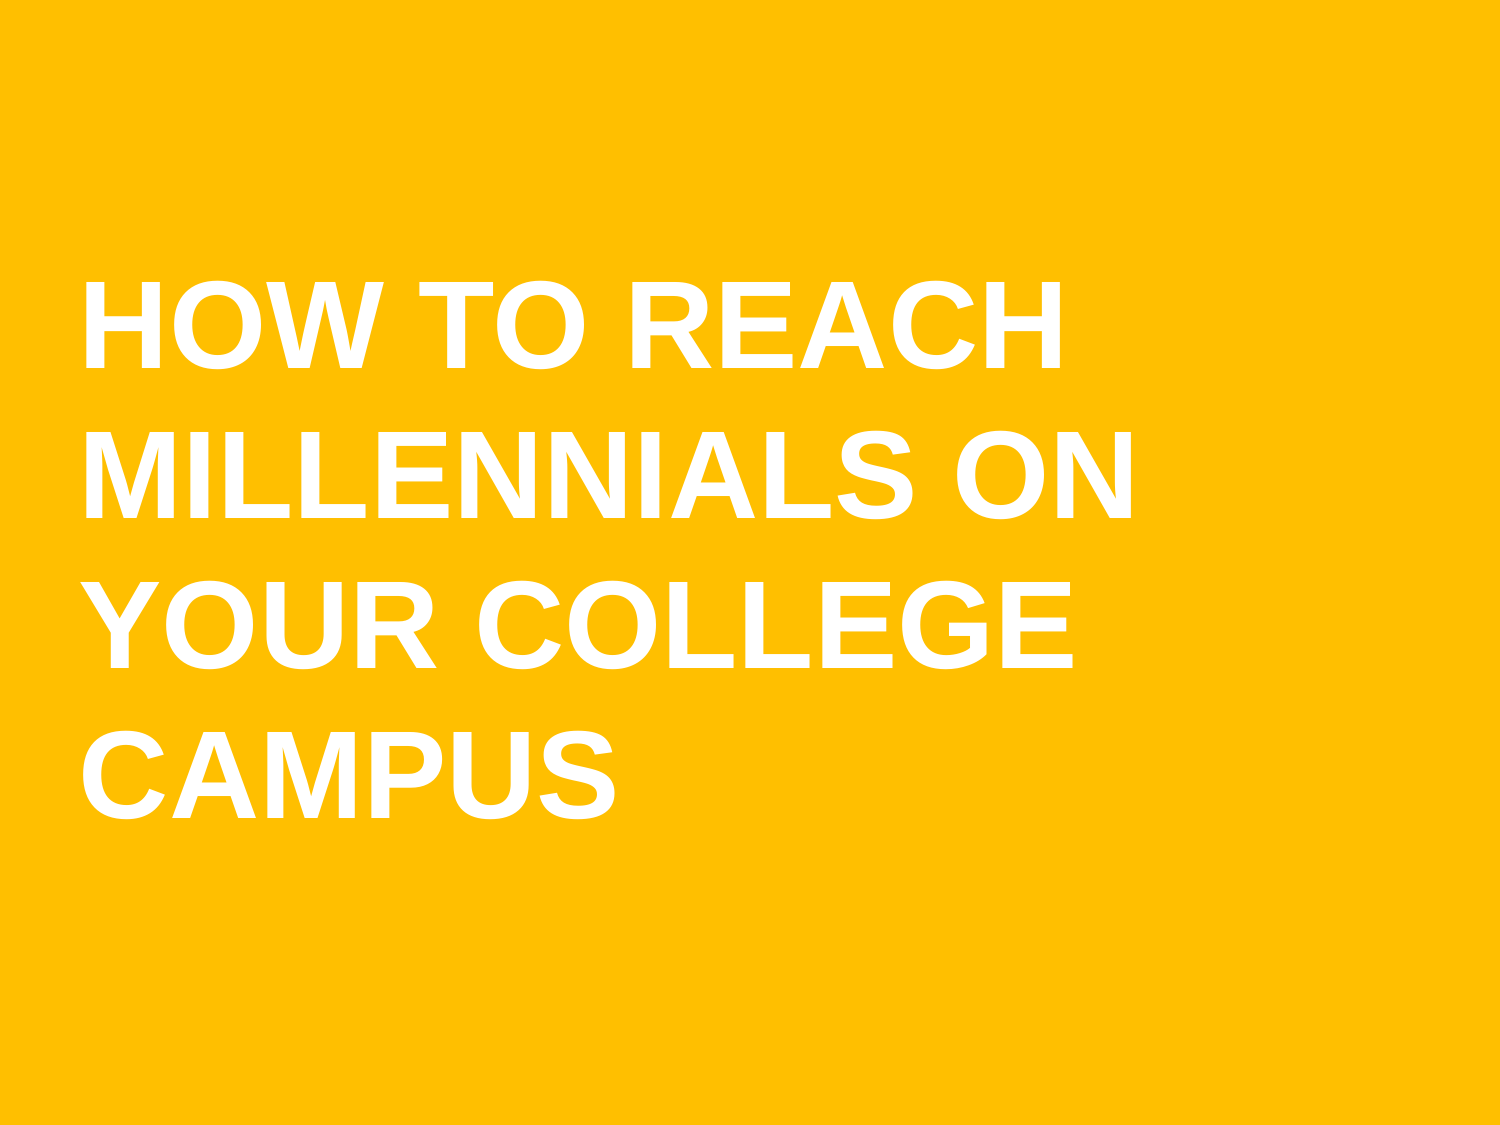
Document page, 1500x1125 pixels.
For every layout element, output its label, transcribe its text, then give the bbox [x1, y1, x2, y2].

title How to Reach Millennials on your College Campus [63, 222, 1445, 864]
